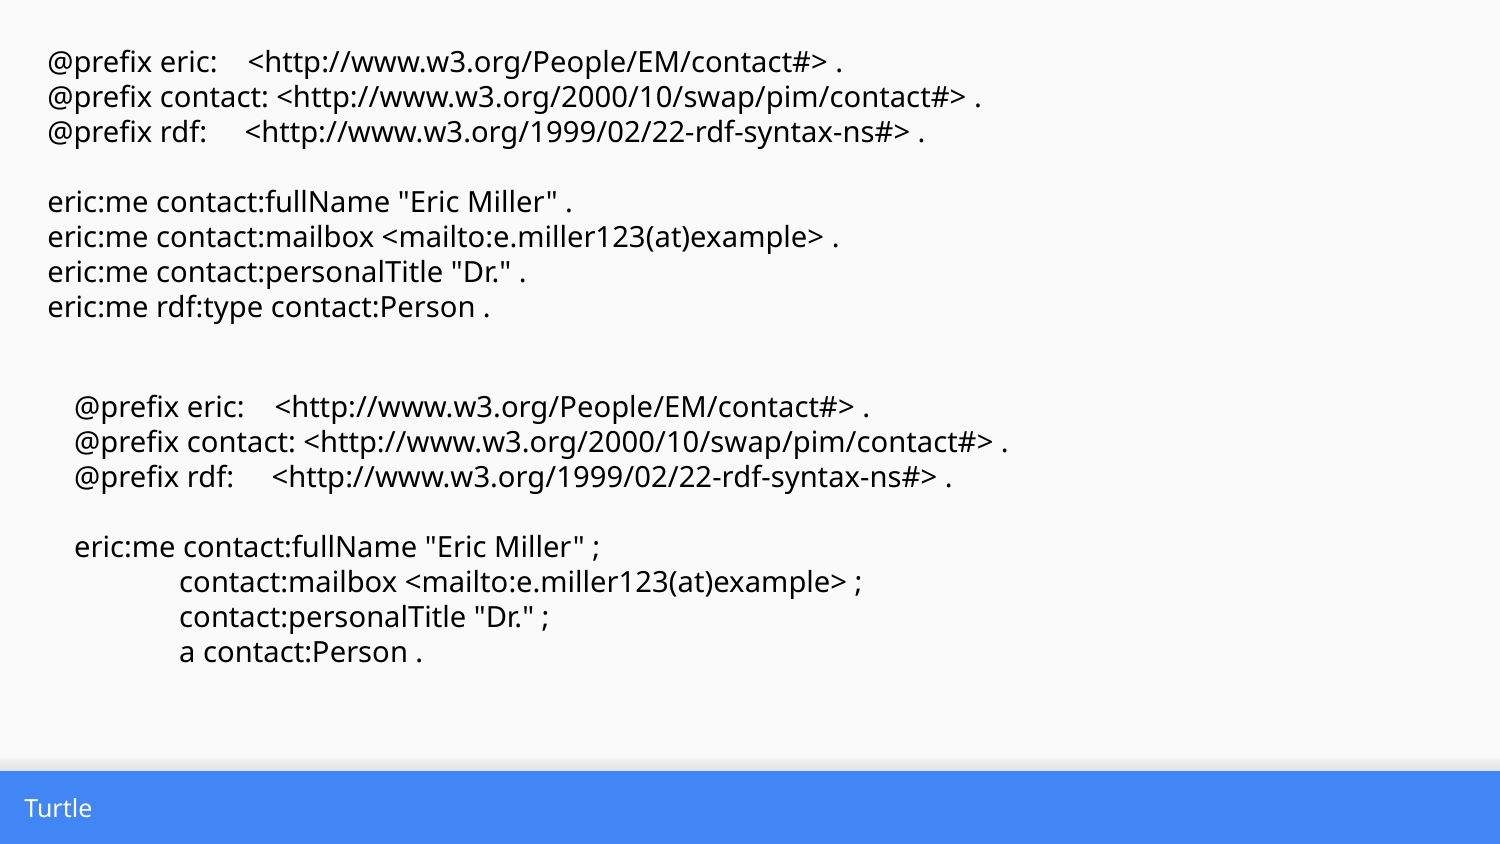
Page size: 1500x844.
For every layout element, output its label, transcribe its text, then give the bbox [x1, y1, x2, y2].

list Turtle [9, 770, 1385, 844]
text_box @prefix eric: <http://www.w3.org/People/EM/contact#> . @prefix contact: <http://www.w3.org/2000/10/swap/pim/contact#> . @prefix rdf: <http://www.w3.org/1999/02/22-rdf-syntax-ns#> . eric:me contact:fullName "Eric Miller" . eric:me contact:mailbox <mailto:e.miller123(at)example> . eric:me contact:personalTitle "Dr." . eric:me rdf:type contact:Person . [32, 28, 1115, 332]
text_box @prefix eric: <http://www.w3.org/People/EM/contact#> . @prefix contact: <http://www.w3.org/2000/10/swap/pim/contact#> . @prefix rdf: <http://www.w3.org/1999/02/22-rdf-syntax-ns#> . eric:me contact:fullName "Eric Miller" ; contact:mailbox <mailto:e.miller123(at)example> ; contact:personalTitle "Dr." ; a contact:Person . [59, 373, 1142, 678]
